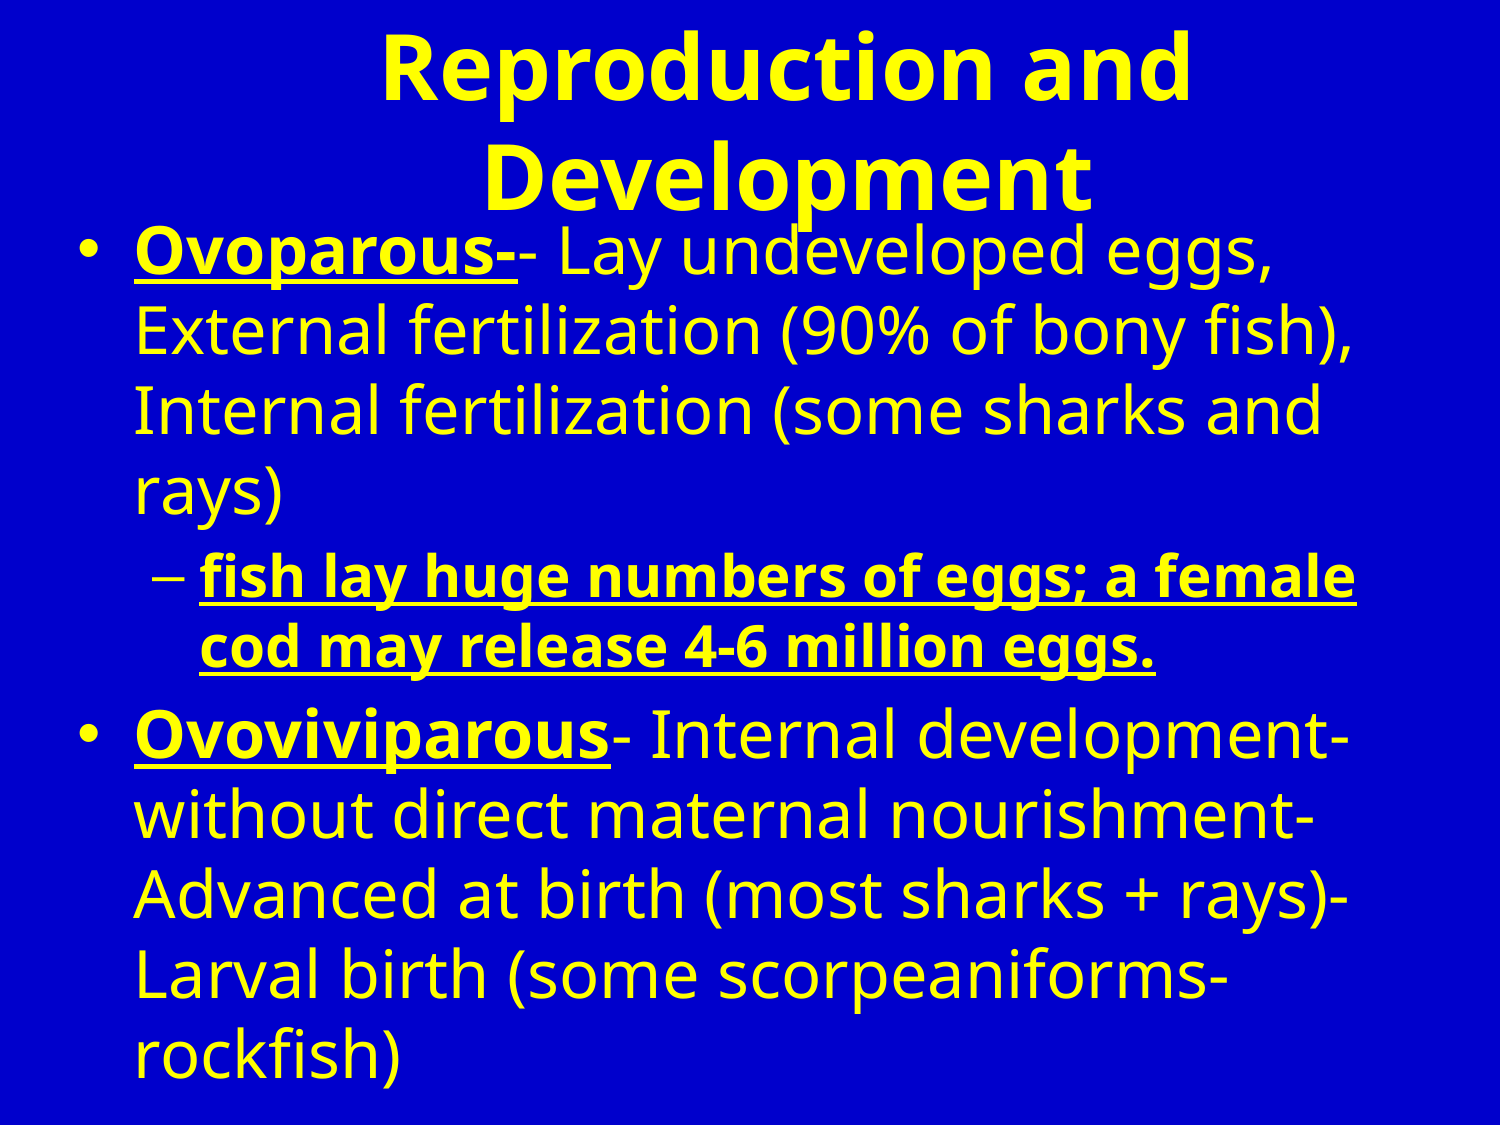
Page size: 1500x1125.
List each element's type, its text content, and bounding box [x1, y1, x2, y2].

title Reproduction and Development [74, 24, 1500, 213]
list Ovoparous-- Lay undeveloped eggs, External fertilization (90% of bony fish), Internal fertilization (some sharks and rays) fish lay huge numbers of eggs; a female cod may release 4-6 million eggs. Ovoviviparous- Internal development- without direct maternal nourishment-Advanced at birth (most sharks + rays)-Larval birth (some scorpeaniforms-rockfish) [62, 199, 1451, 943]
